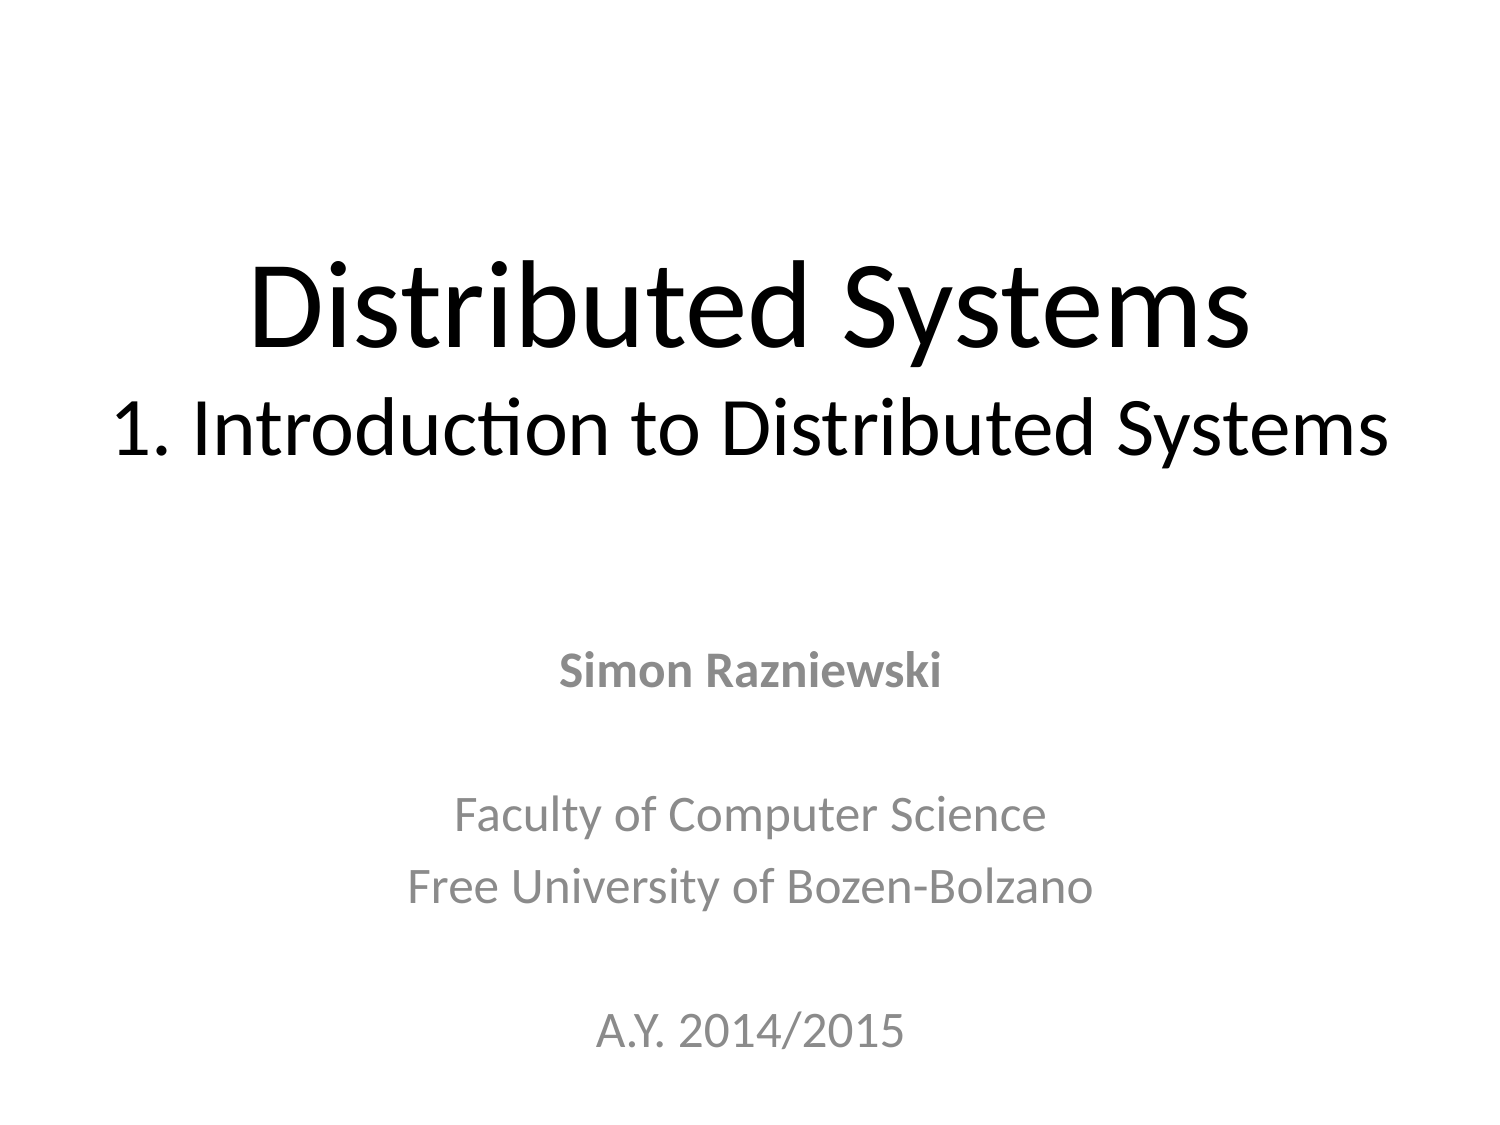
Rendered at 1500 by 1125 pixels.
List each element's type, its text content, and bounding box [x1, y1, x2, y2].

title Distributed Systems 1. Introduction to Distributed Systems [41, 253, 1459, 591]
subtitle Simon Razniewski Faculty of Computer Science Free University of Bozen-Bolzano A.Y. 2014/2015 [225, 628, 1276, 1069]
